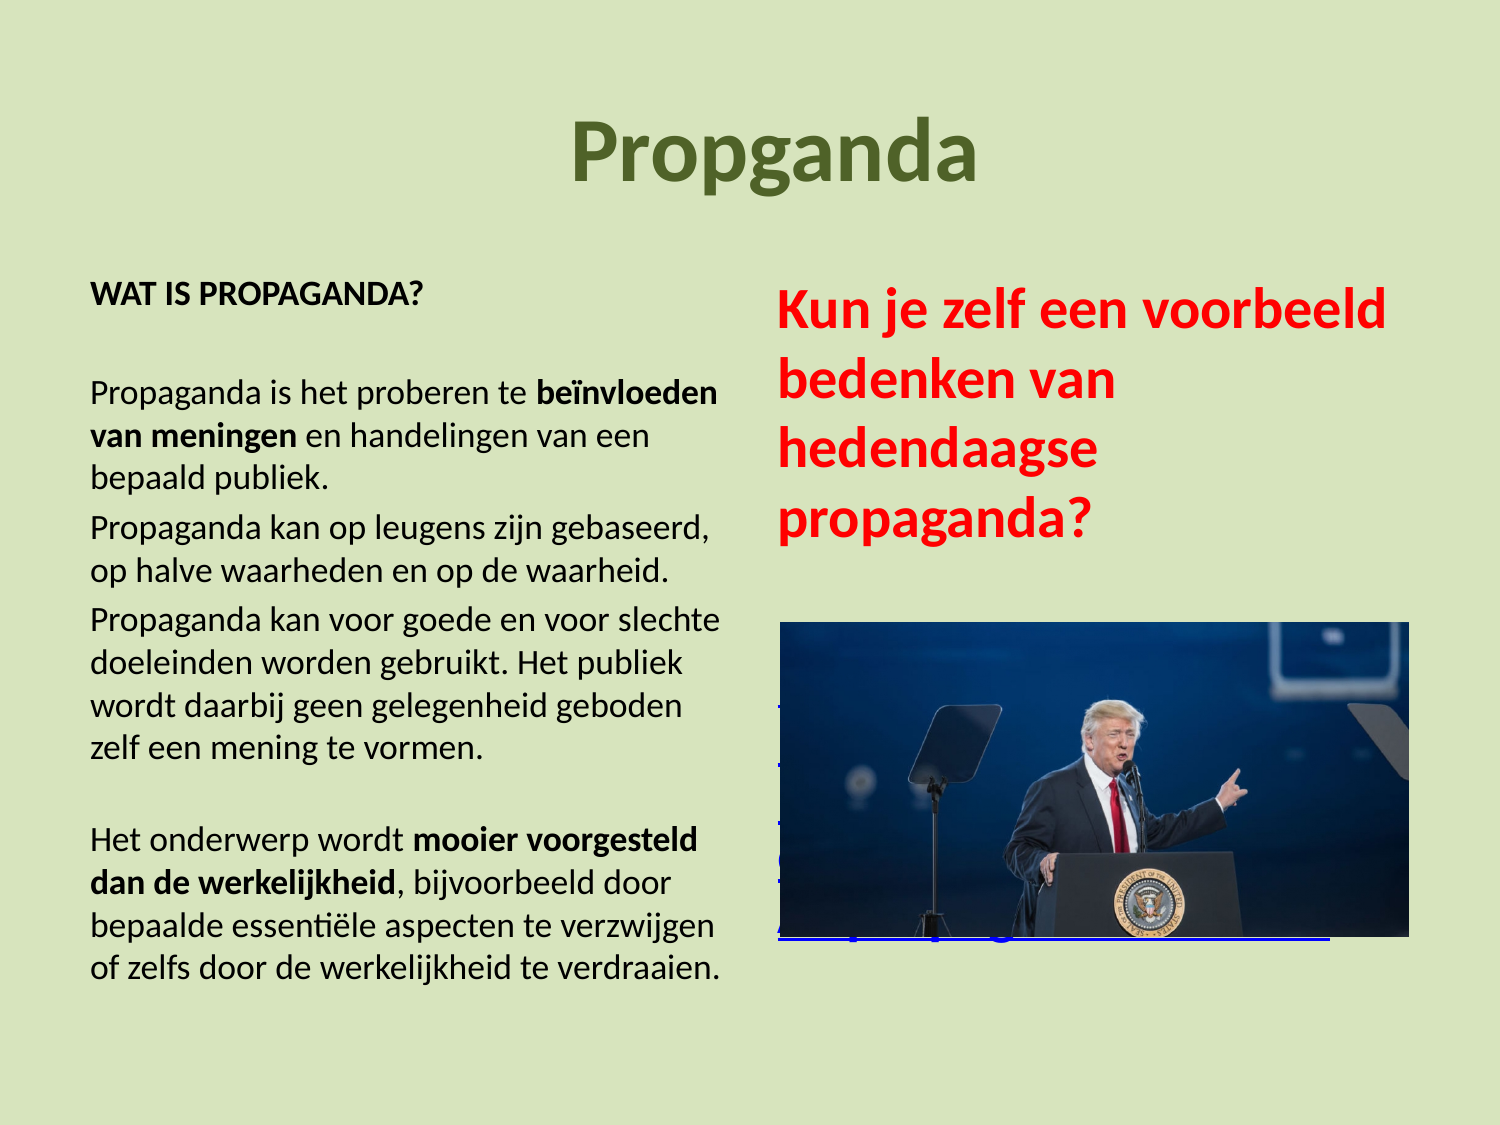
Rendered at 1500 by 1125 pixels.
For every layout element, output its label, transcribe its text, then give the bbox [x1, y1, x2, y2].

list Kun je zelf een voorbeeld bedenken van hedendaagse propaganda? http://www.quotenet.nl/Nieuws/Hoe-Donald-Trump-ons-liet-kennismaken-met-een-nieuwe-vorm-van-AI-propaganda-191873 [762, 262, 1425, 1005]
picture [780, 622, 1410, 937]
list WAT IS PROPAGANDA? Propaganda is het proberen te beïnvloeden van meningen en handelingen van een bepaald publiek. Propaganda kan op leugens zijn gebaseerd, op halve waarheden en op de waarheid. Propaganda kan voor goede en voor slechte doeleinden worden gebruikt. Het publiek wordt daarbij geen gelegenheid geboden zelf een mening te vormen. Het onderwerp wordt mooier voorgesteld dan de werkelijkheid, bijvoorbeeld door bepaalde essentiële aspecten te verzwijgen of zelfs door de werkelijkheid te verdraaien. [75, 262, 738, 1005]
text_box Propganda [99, 51, 1450, 239]
